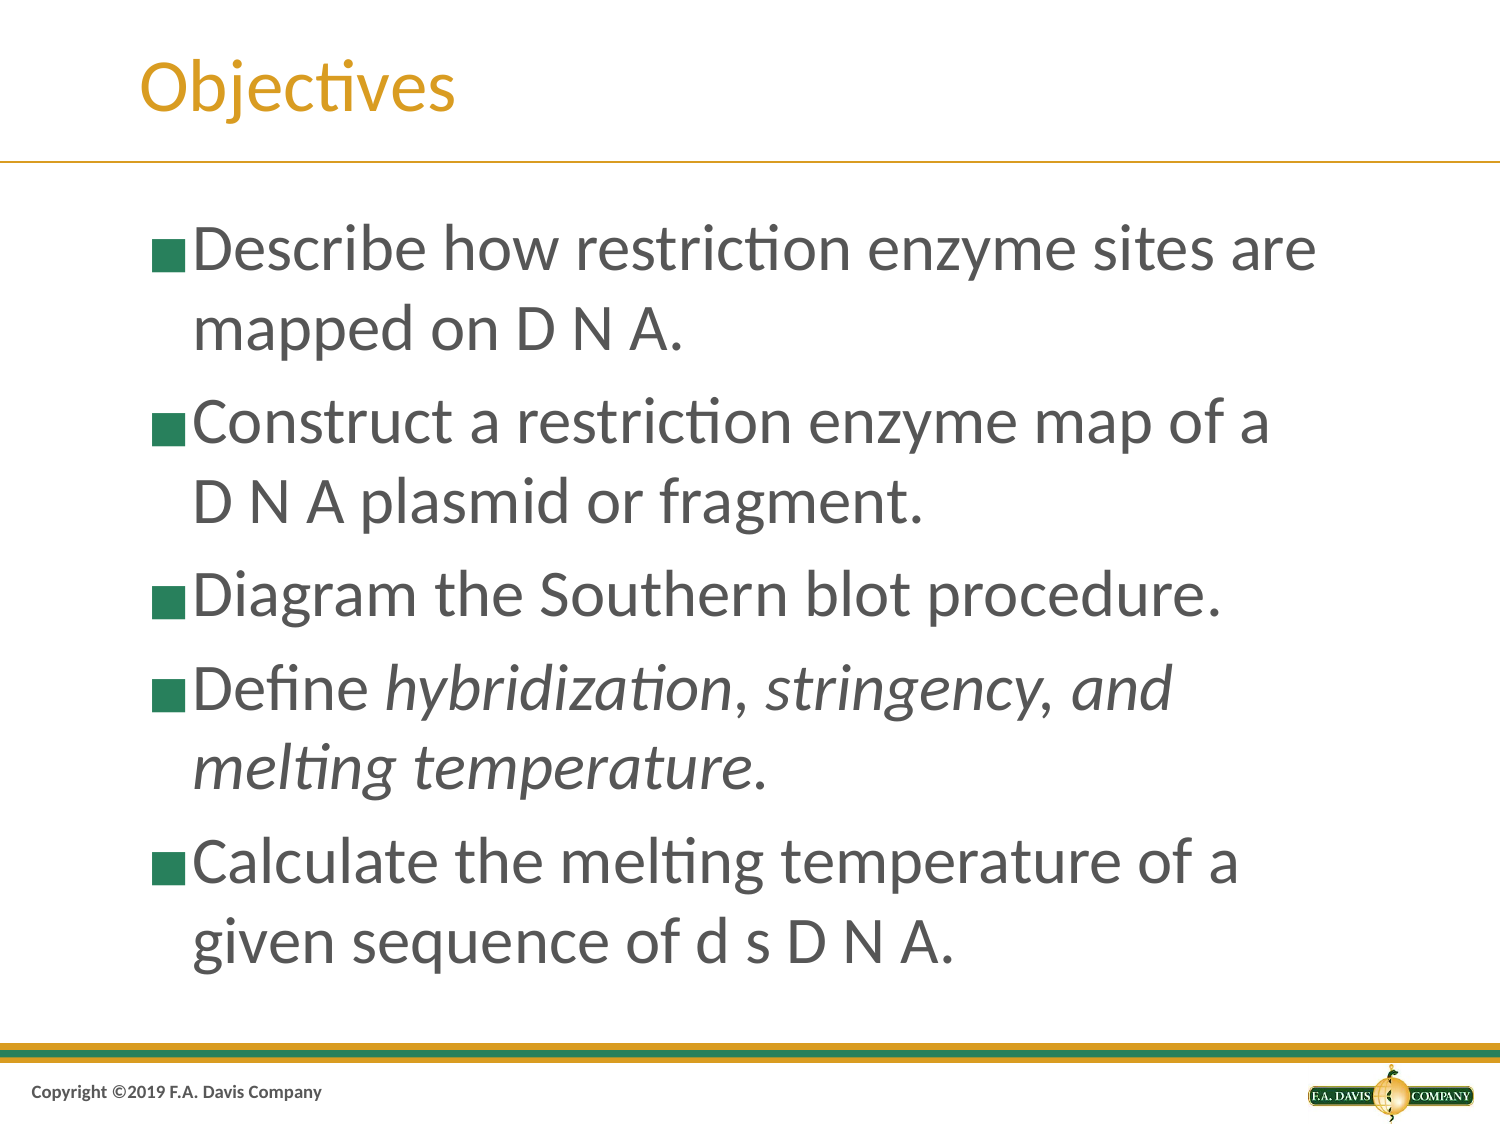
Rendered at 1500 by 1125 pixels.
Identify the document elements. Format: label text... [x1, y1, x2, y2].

picture [0, 1058, 1500, 1063]
picture [0, 1043, 1500, 1050]
picture [1308, 1064, 1474, 1124]
title Objectives [124, 0, 1475, 189]
list Describe how restriction enzyme sites are mapped on D N A. Construct a restriction enzyme map of a D N A plasmid or fragment. Diagram the Southern blot procedure. Define hybridization, stringency, and melting temperature. Calculate the melting temperature of a given sequence of d s D N A. [75, 196, 1338, 988]
